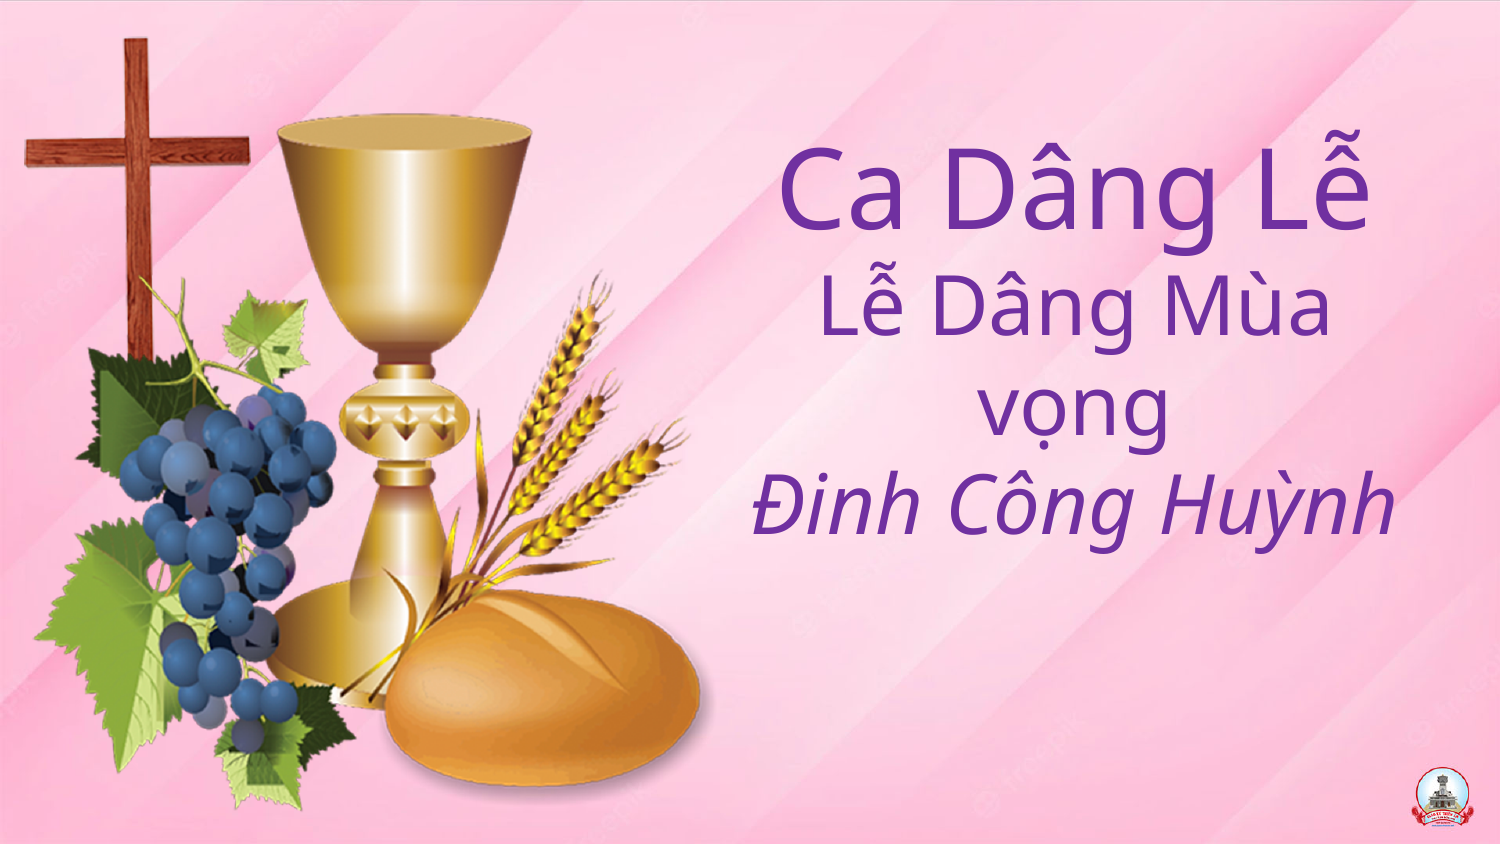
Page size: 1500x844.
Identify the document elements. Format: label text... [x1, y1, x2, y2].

text_box Ca Dâng Lễ Lễ Dâng Mùa vọng Đinh Công Huỳnh [723, 109, 1450, 560]
picture [0, 0, 1500, 844]
